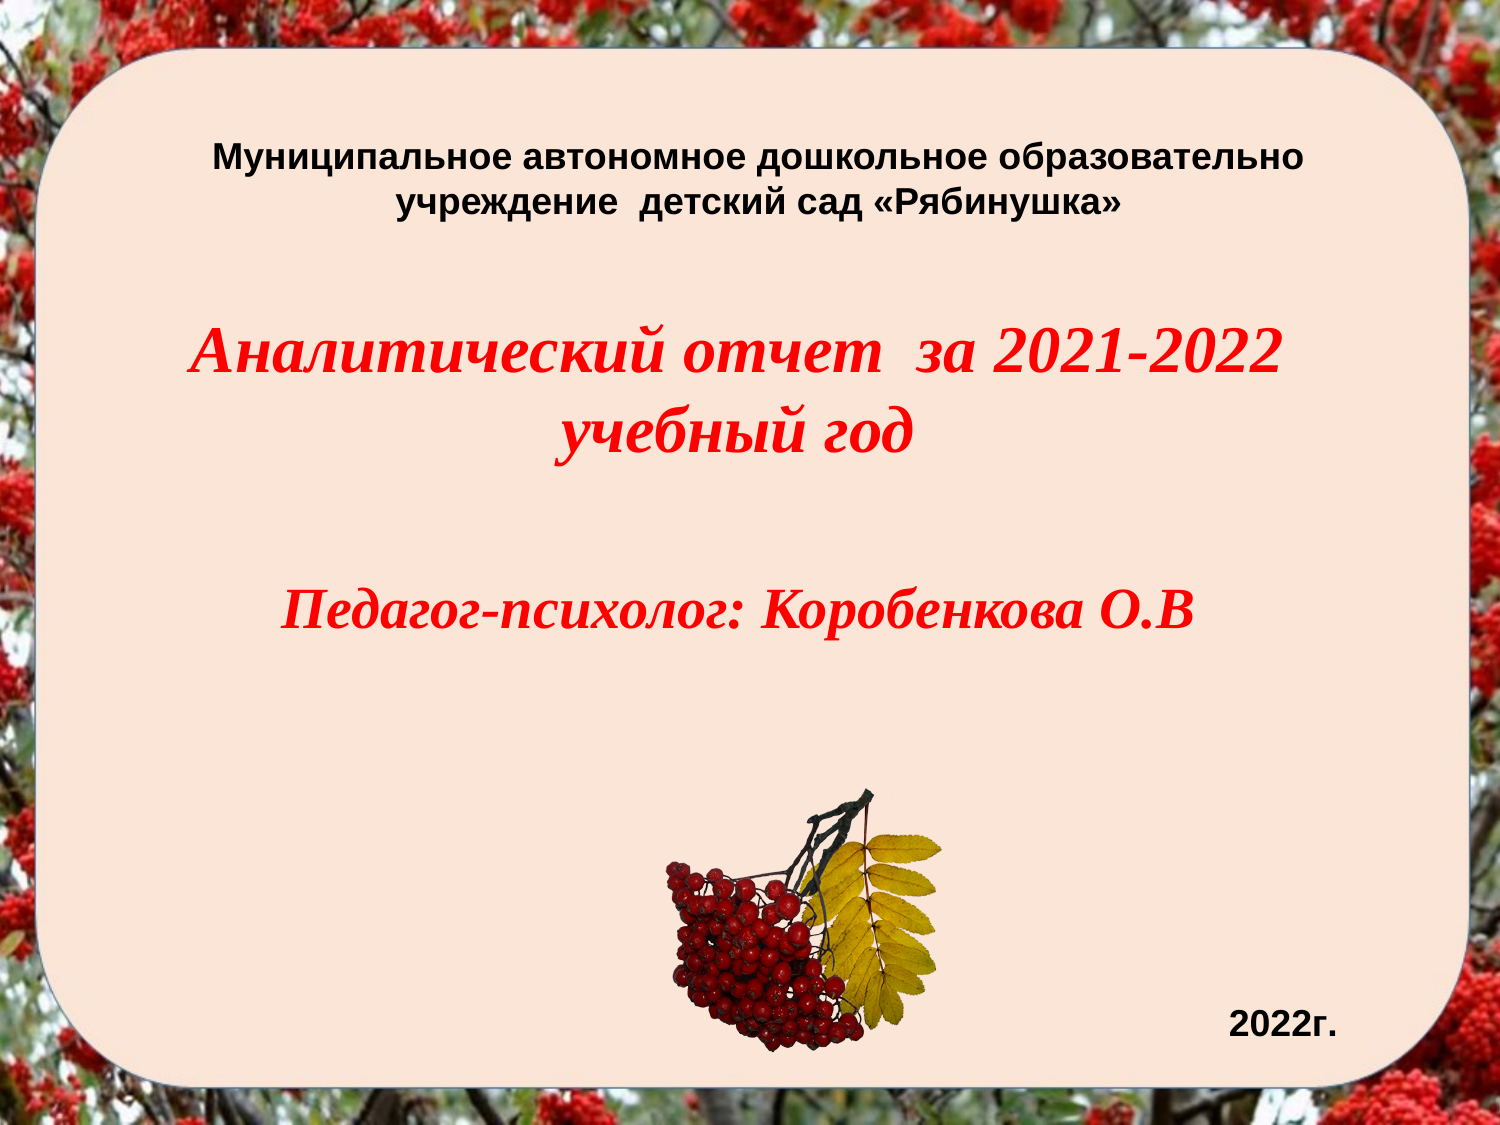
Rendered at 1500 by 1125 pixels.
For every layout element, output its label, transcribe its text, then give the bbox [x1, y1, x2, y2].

text_box 2022г. [1214, 991, 1353, 1052]
text_box Аналитический отчет за 2021-2022 учебный год Педагог-психолог: Коробенкова О.В [159, 298, 1317, 648]
text_box Муниципальное автономное дошкольное образовательно учреждение детский сад «Рябинушка» [73, 124, 1444, 230]
text_box [120, 267, 1397, 394]
picture [0, 0, 1500, 1125]
